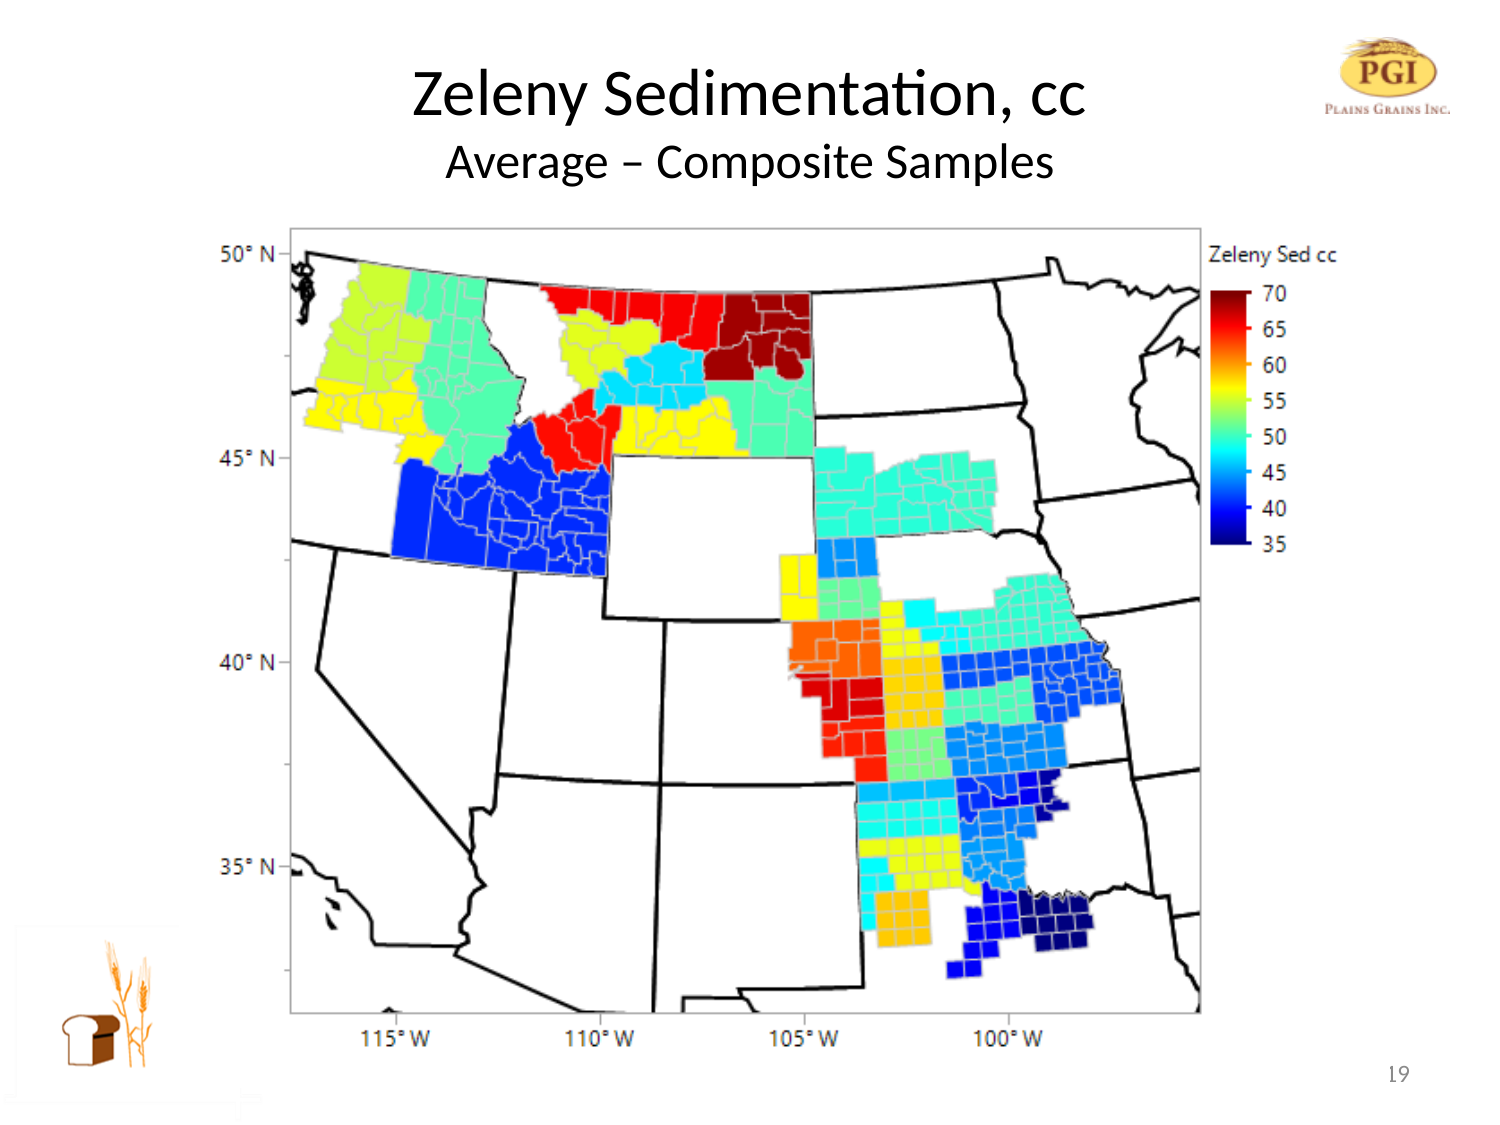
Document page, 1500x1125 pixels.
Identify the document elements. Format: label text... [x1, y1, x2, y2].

picture [1324, 37, 1451, 114]
title Zeleny Sedimentation, cc Average – Composite Samples [75, 25, 1425, 213]
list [0, 917, 268, 1125]
slide_number 19 [1074, 1042, 1425, 1103]
picture [179, 186, 1390, 1088]
